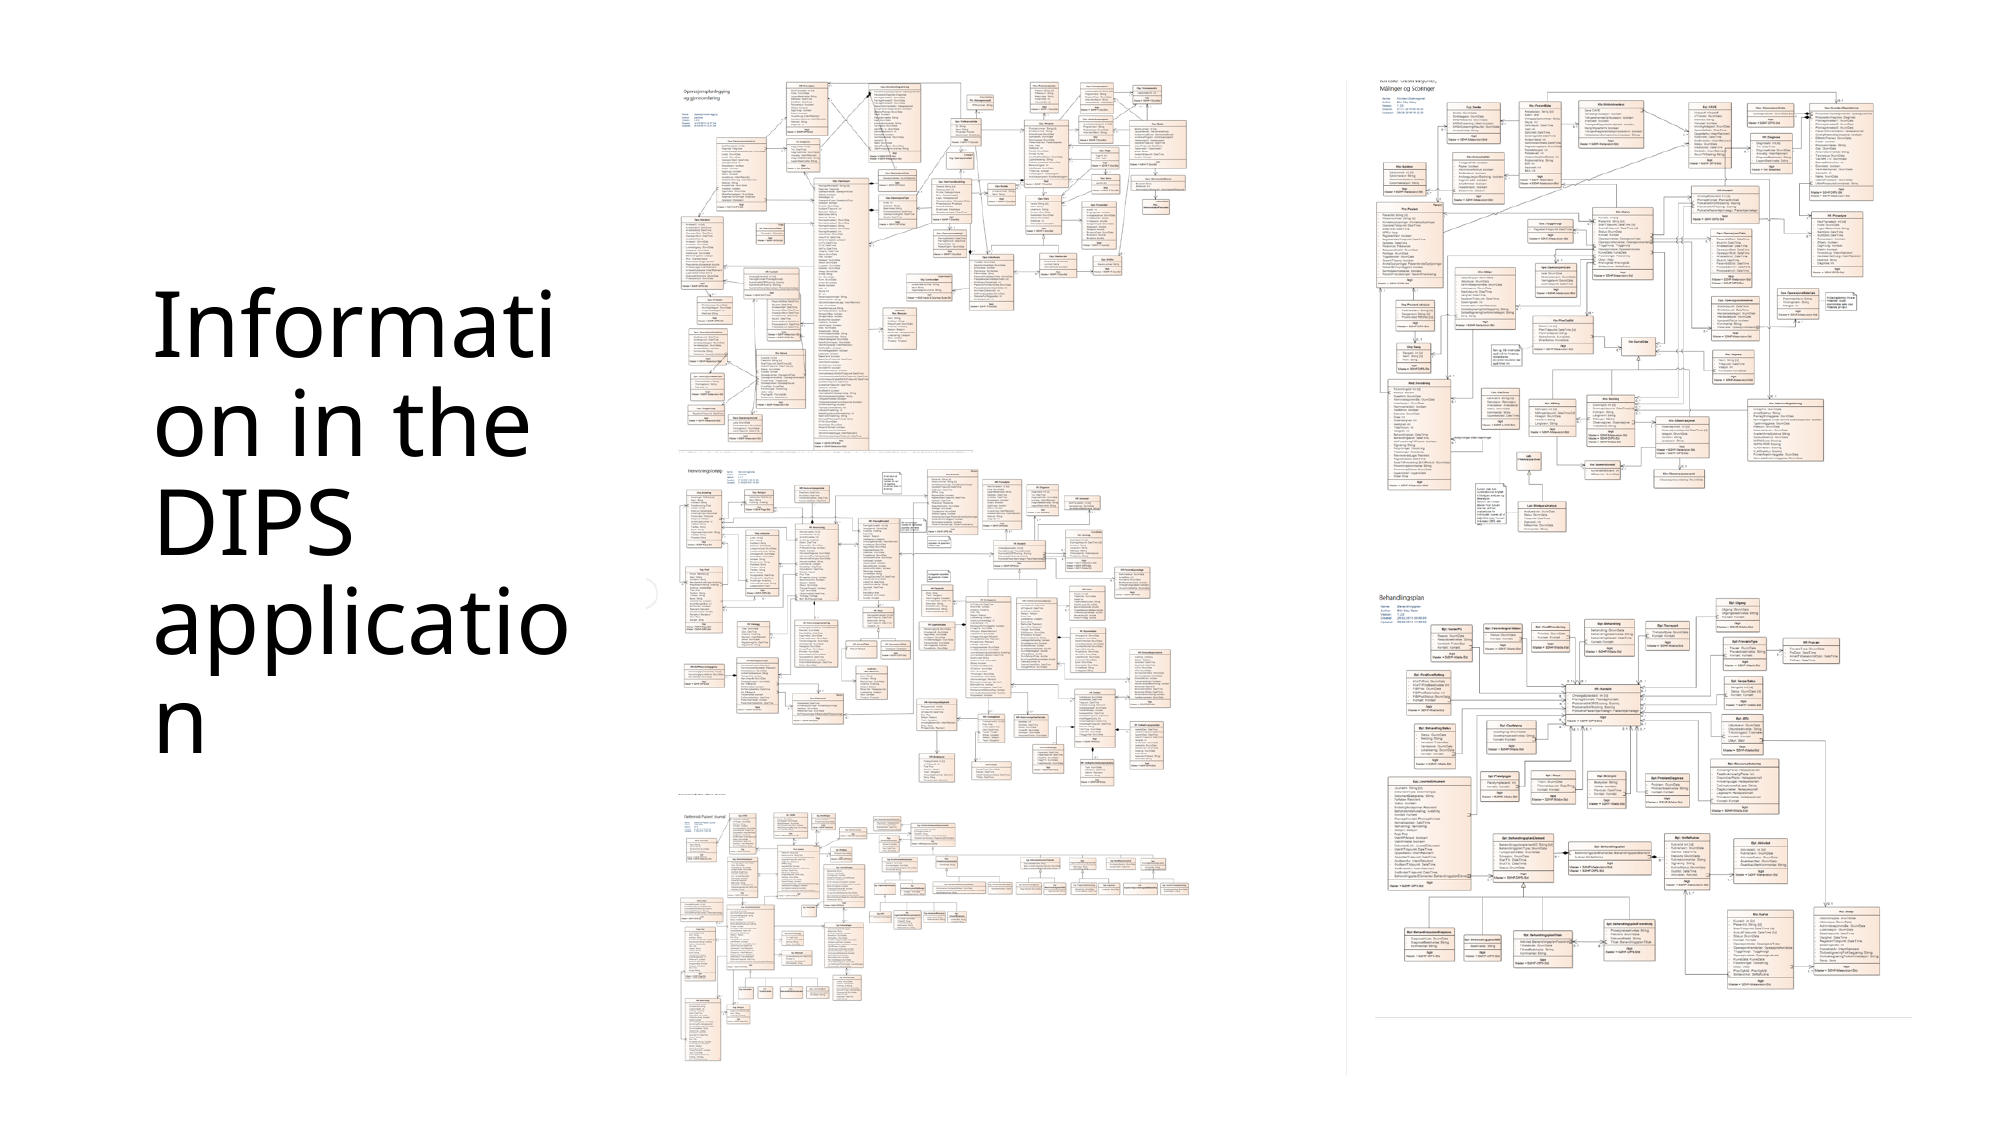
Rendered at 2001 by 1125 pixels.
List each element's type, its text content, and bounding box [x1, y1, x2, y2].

picture [646, 59, 1912, 1076]
title Information in the DIPS application [137, 59, 629, 992]
